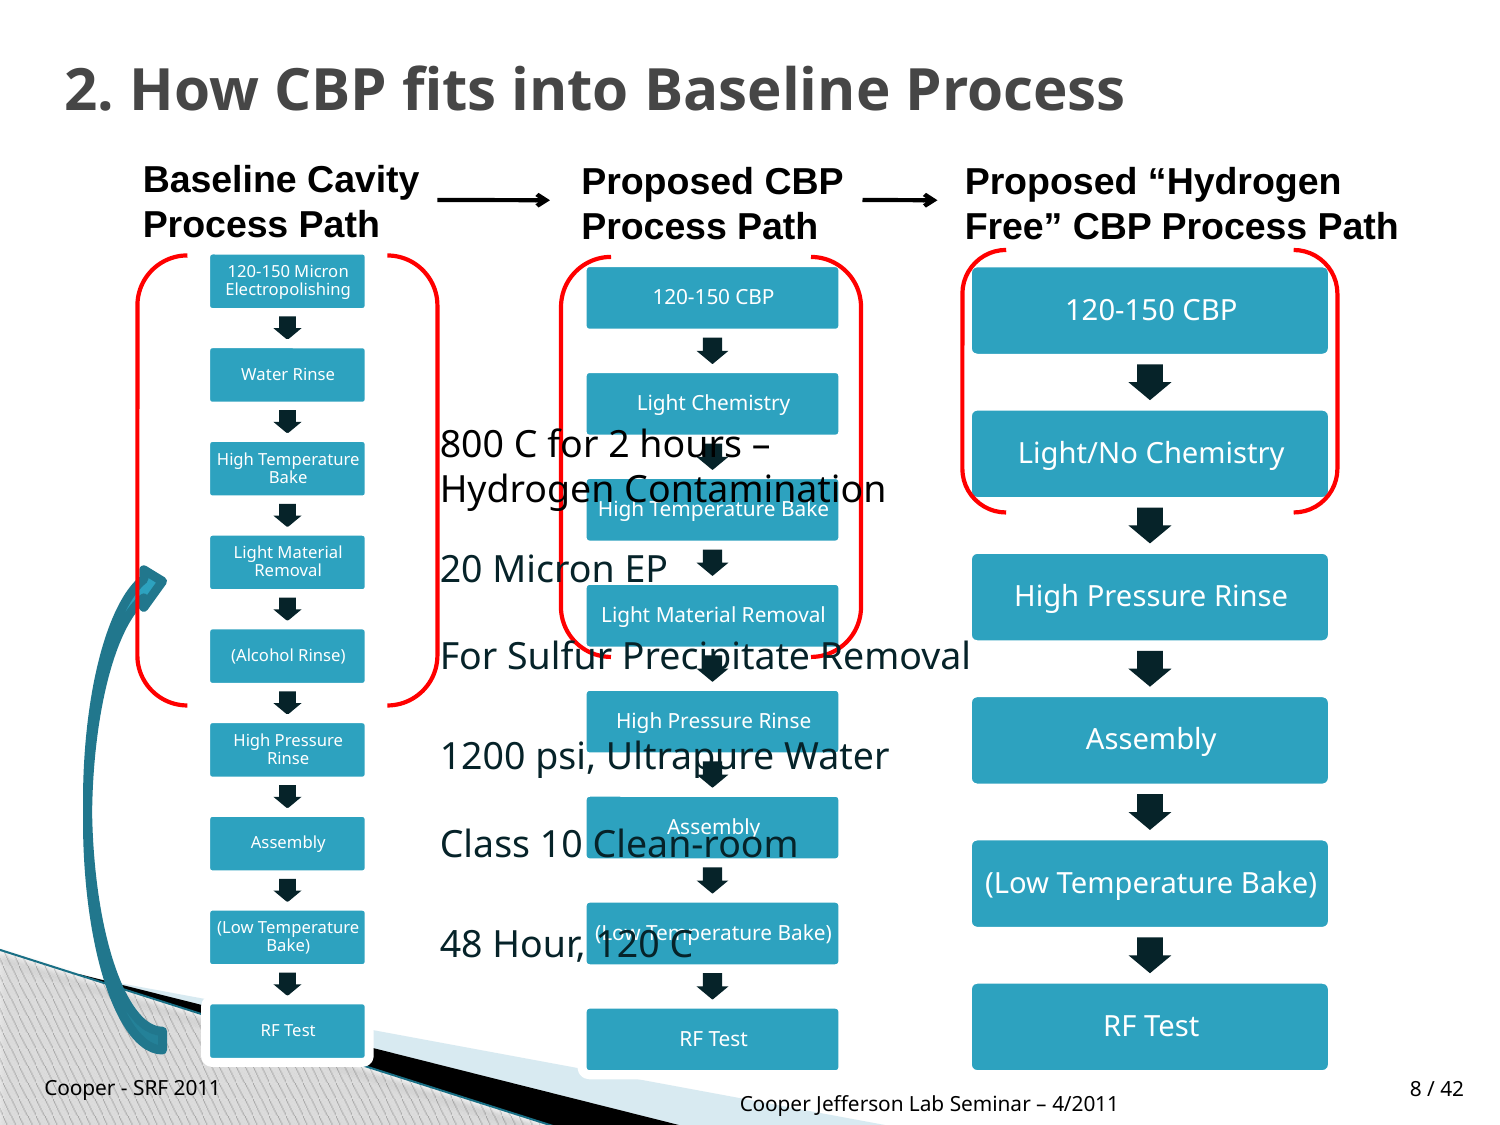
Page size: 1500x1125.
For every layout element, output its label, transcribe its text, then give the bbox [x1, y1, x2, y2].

text_box [791, 256, 833, 261]
footer Cooper - SRF 2011 [0, 1074, 236, 1110]
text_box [0, 249, 788, 1063]
text_box Proposed “Hydrogen Free” CBP Process Path [950, 149, 1425, 255]
text_box Proposed CBP Process Path [566, 149, 900, 255]
slide_number 8 / 42 [1362, 1087, 1479, 1112]
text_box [212, 262, 649, 1076]
text_box Cooper Jefferson Lab Seminar – 4/2011 [725, 1087, 1240, 1124]
text_box [976, 249, 1325, 262]
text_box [649, 262, 1500, 1076]
text_box Baseline Cavity Process Path [128, 147, 438, 249]
title 2. How CBP fits into Baseline Process [50, 37, 1425, 138]
